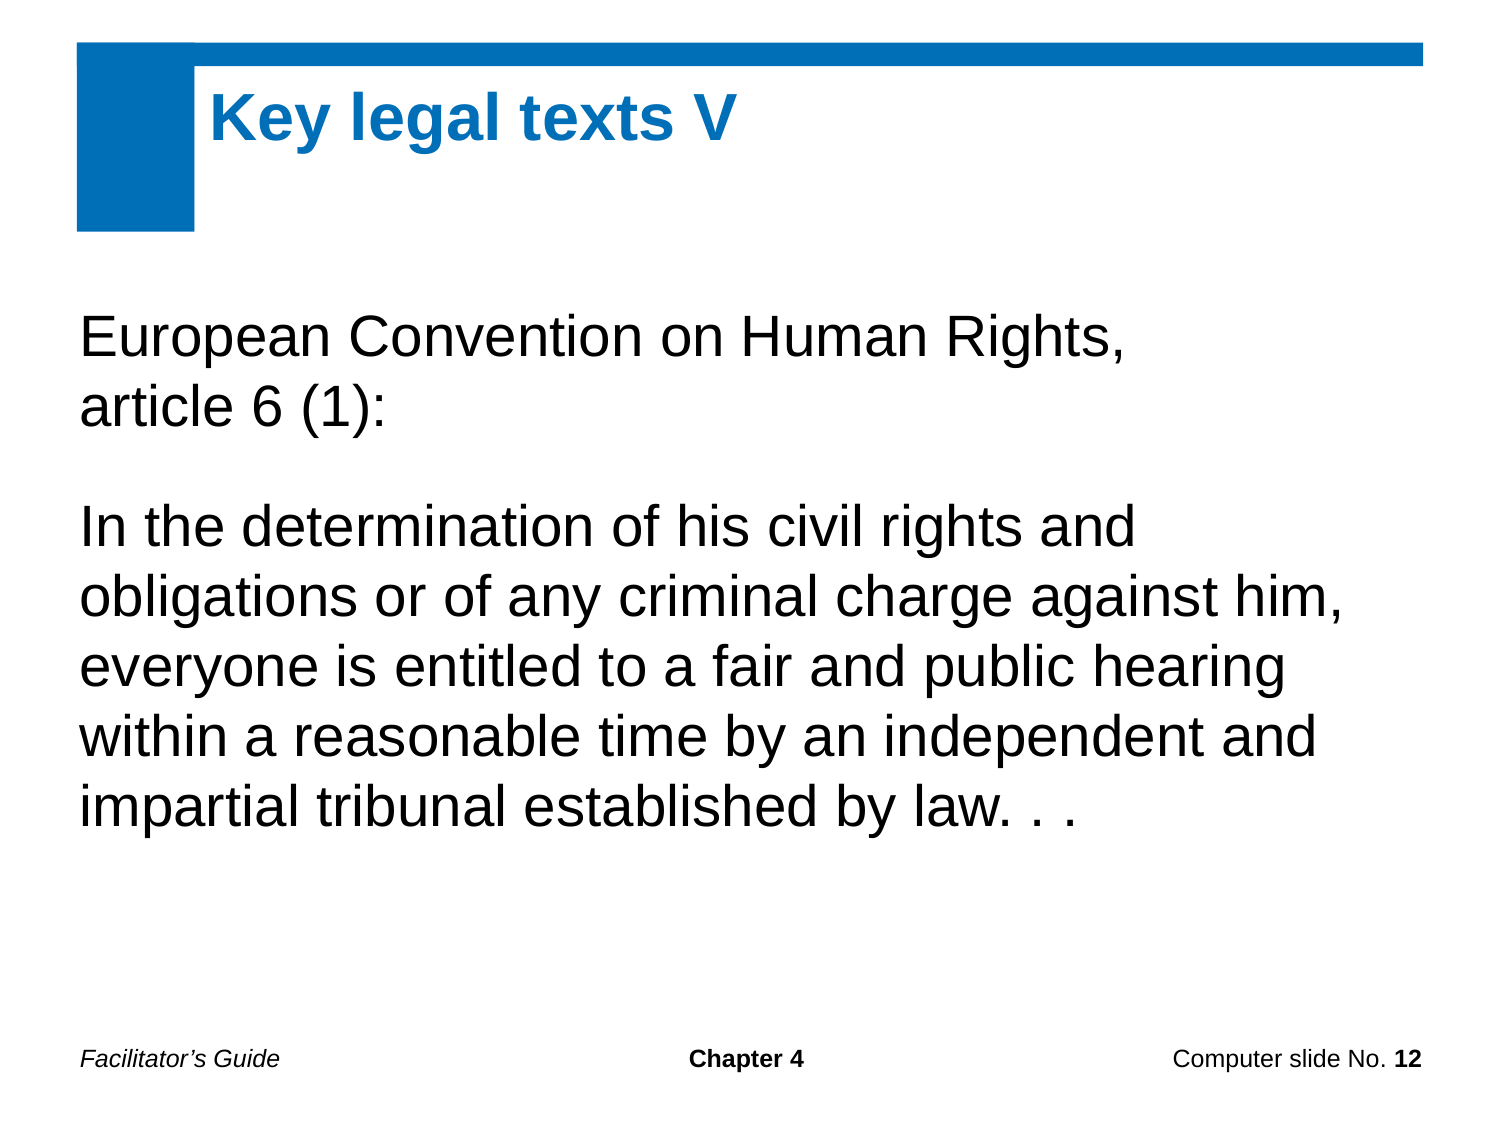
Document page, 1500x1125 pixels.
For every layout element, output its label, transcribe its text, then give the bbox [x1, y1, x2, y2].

footer Chapter 4 [512, 1034, 988, 1103]
text_box Key legal texts V [194, 66, 1425, 256]
slide_number Facilitator’s Guide [64, 1034, 469, 1103]
text_box Computer slide No. 12 [1055, 1034, 1437, 1103]
text_box European Convention on Human Rights, article 6 (1): In the determination of his civil rights and obligations or of any criminal charge against him, everyone is entitled to a fair and public hearing within a reasonable time by an independent and impartial tribunal established by law. . . [64, 290, 1415, 988]
